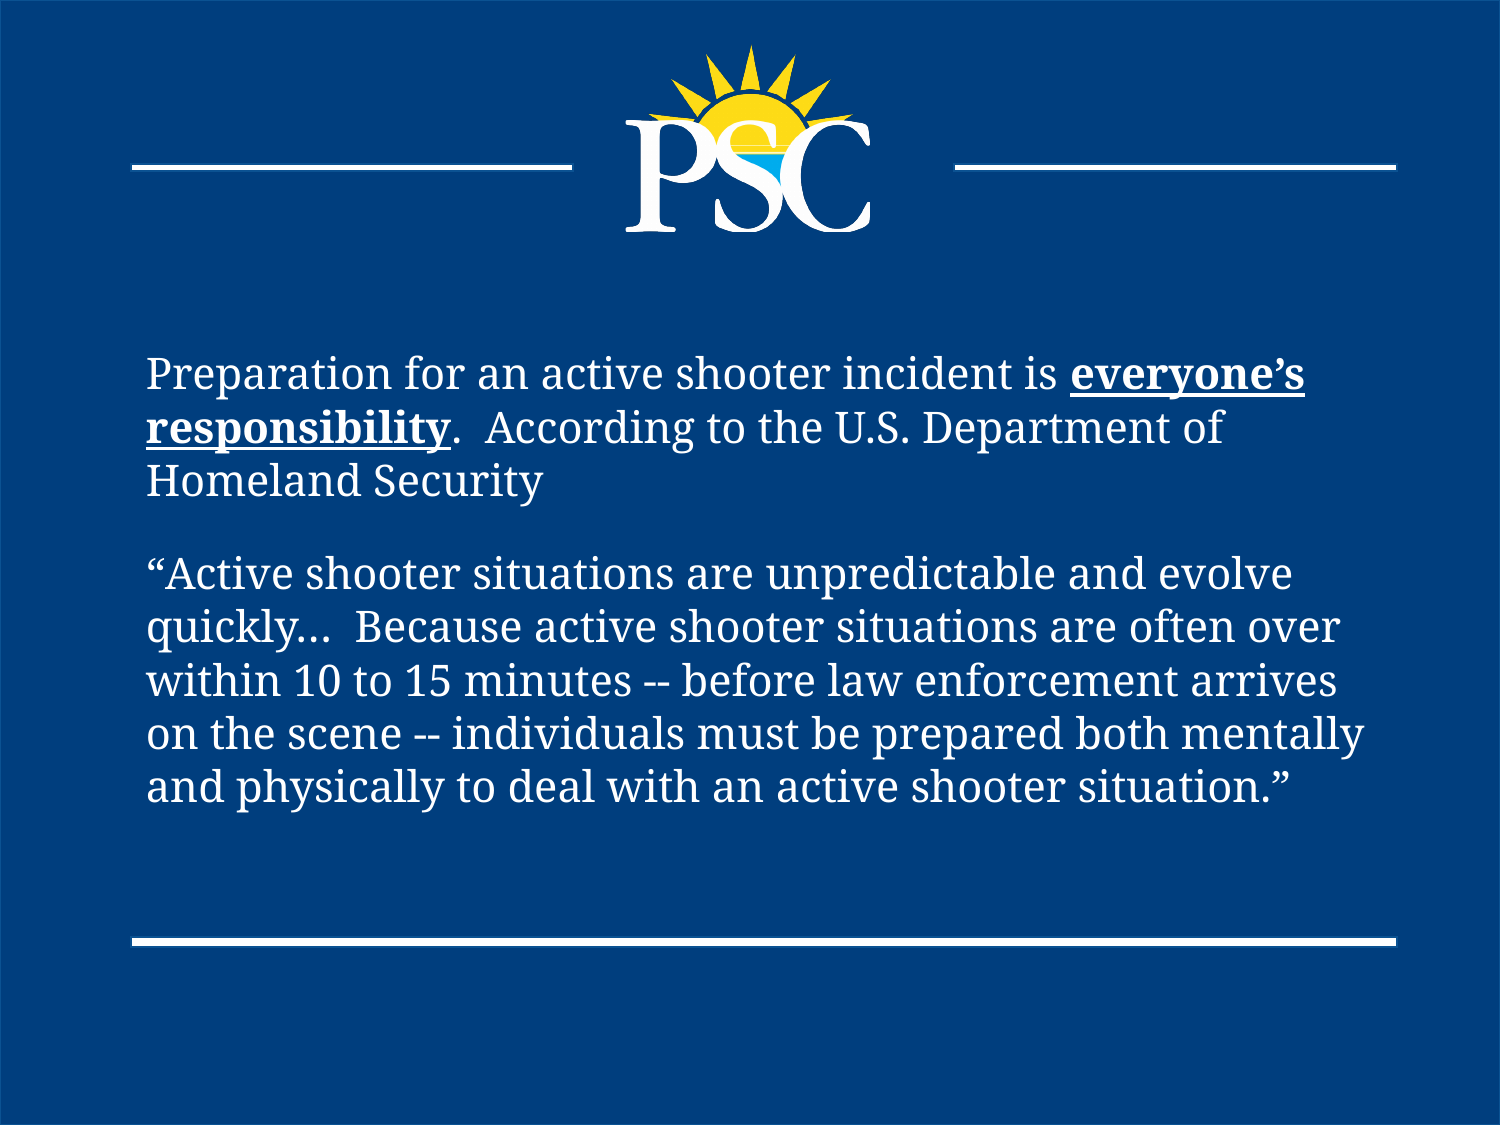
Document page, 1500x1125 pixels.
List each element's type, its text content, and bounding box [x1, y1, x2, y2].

list Preparation for an active shooter incident is everyone’s responsibility. According to the U.S. Department of Homeland Security “Active shooter situations are unpredictable and evolve quickly… Because active shooter situations are often over within 10 to 15 minutes -- before law enforcement arrives on the scene -- individuals must be prepared both mentally and physically to deal with an active shooter situation.” [130, 339, 1397, 857]
